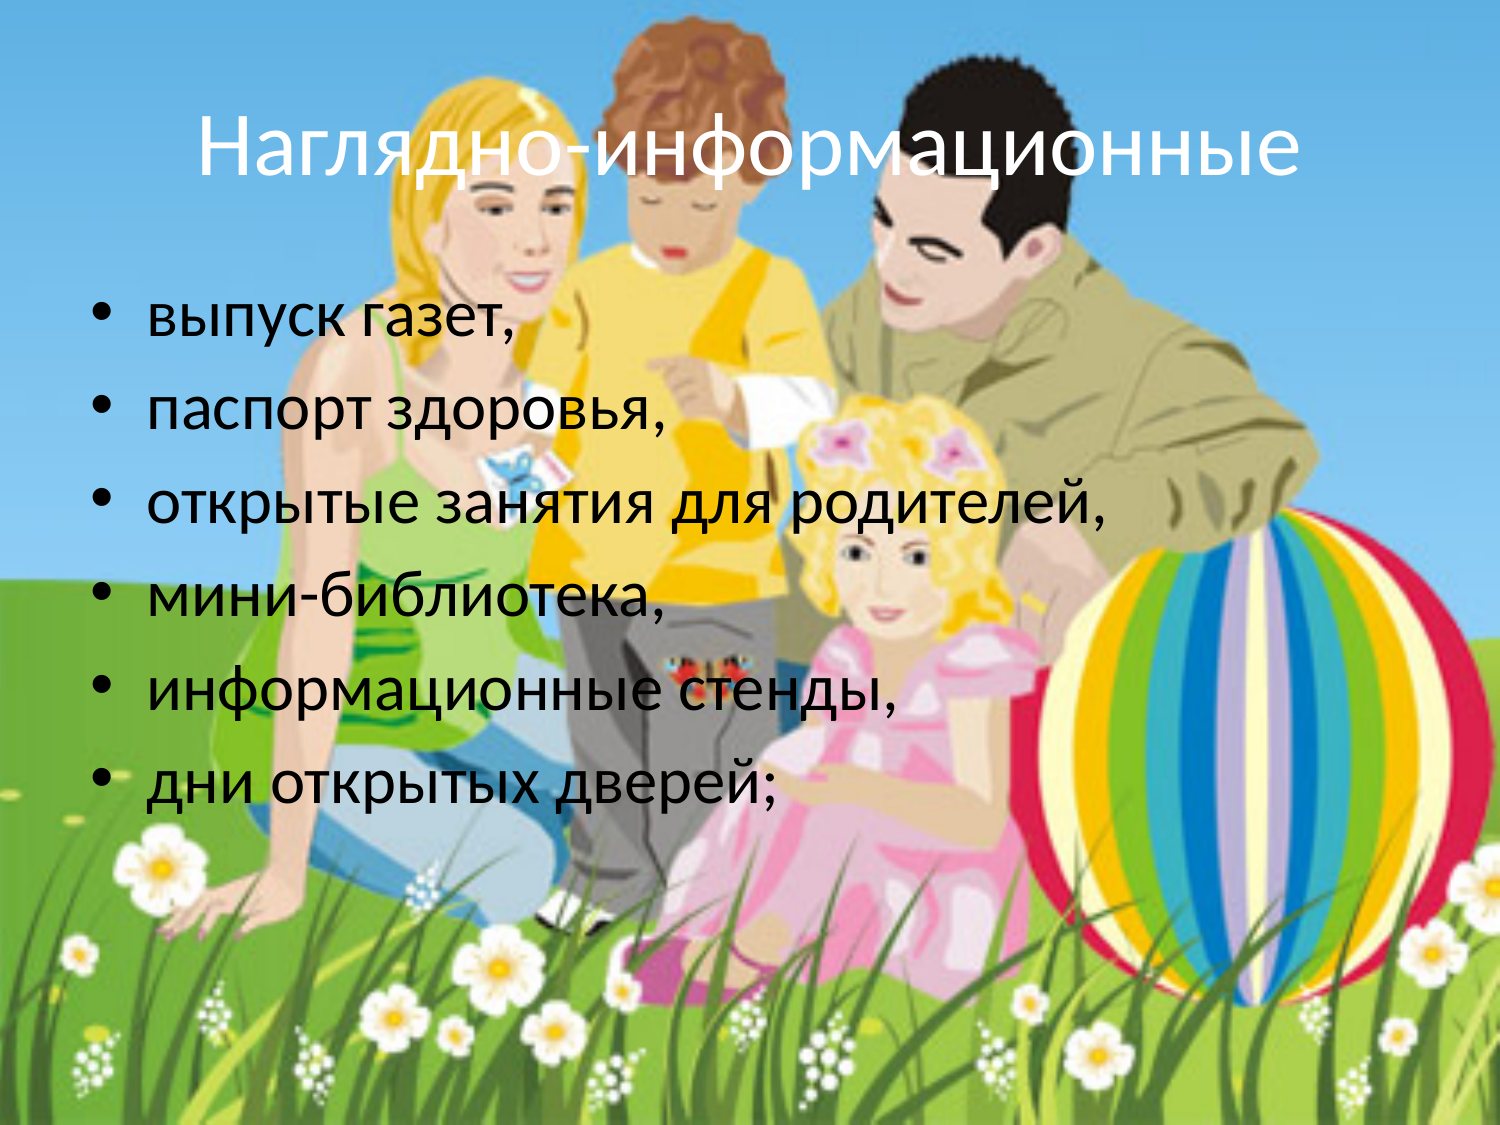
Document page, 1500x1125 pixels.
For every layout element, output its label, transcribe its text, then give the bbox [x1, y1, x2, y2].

title Наглядно-информационные [75, 45, 1425, 233]
picture [0, 0, 1500, 1125]
list выпуск газет, паспорт здоровья, открытые занятия для родителей, мини-библиотека, информационные стенды, дни открытых дверей; [75, 262, 1425, 1005]
